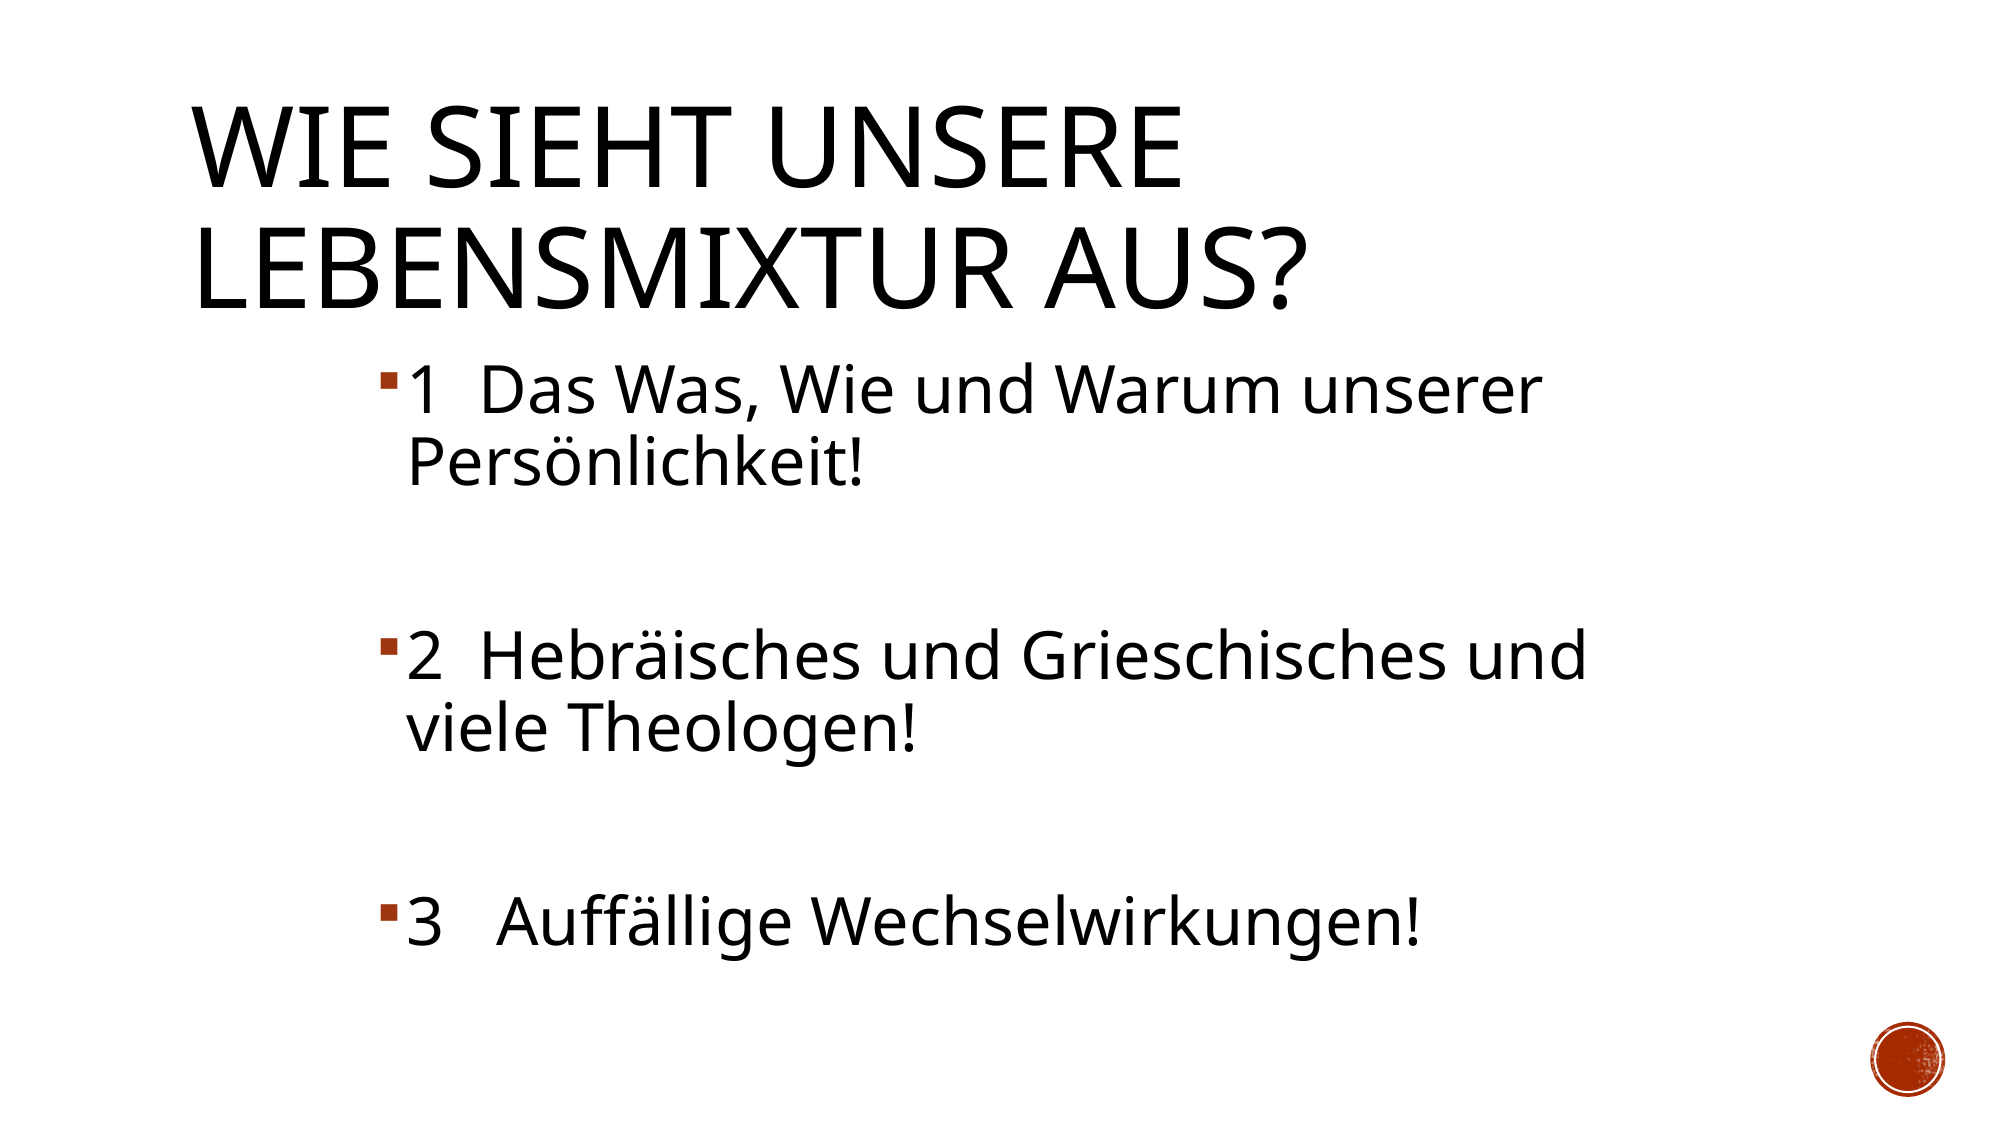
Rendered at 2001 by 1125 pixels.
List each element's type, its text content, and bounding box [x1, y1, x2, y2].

list 1 Das Was, Wie und Warum unserer Persönlichkeit! 2 Hebräisches und Grieschisches und viele Theologen! 3 Auffällige Wechselwirkungen! [361, 348, 1652, 1013]
title Wie sieht unsere Lebensmixtur aus? [175, 79, 1826, 344]
